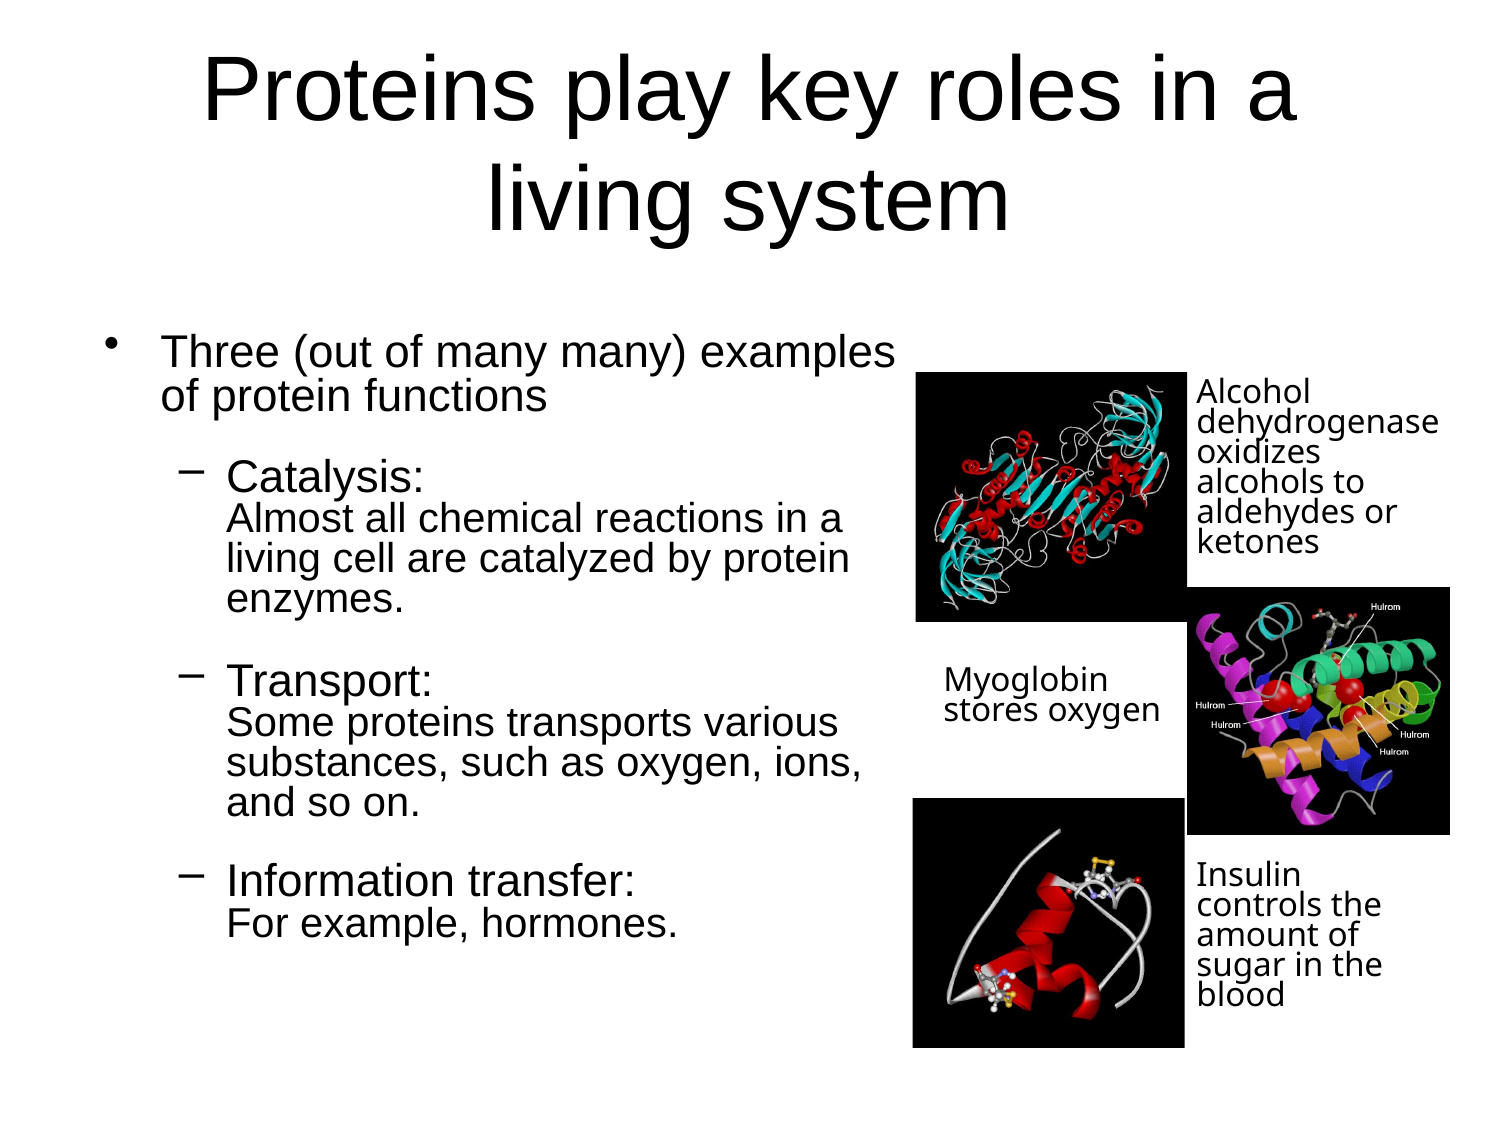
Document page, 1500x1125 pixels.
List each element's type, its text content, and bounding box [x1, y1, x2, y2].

list Three (out of many many) examples of protein functions Catalysis: Almost all chemical reactions in a living cell are catalyzed by protein enzymes. Transport: Some proteins transports various substances, such as oxygen, ions, and so on. Information transfer: For example, hormones. [89, 324, 922, 1000]
text_box Alcohol dehydrogenase oxidizes alcohols to aldehydes or ketones [1189, 372, 1459, 567]
text_box Insulin controls the amount of sugar in the blood [1188, 854, 1450, 1020]
text_box Myoglobin stores oxygen [928, 660, 1182, 735]
title Proteins play key roles in a living system [75, 45, 1425, 233]
picture [912, 798, 1185, 1049]
picture [915, 372, 1451, 836]
